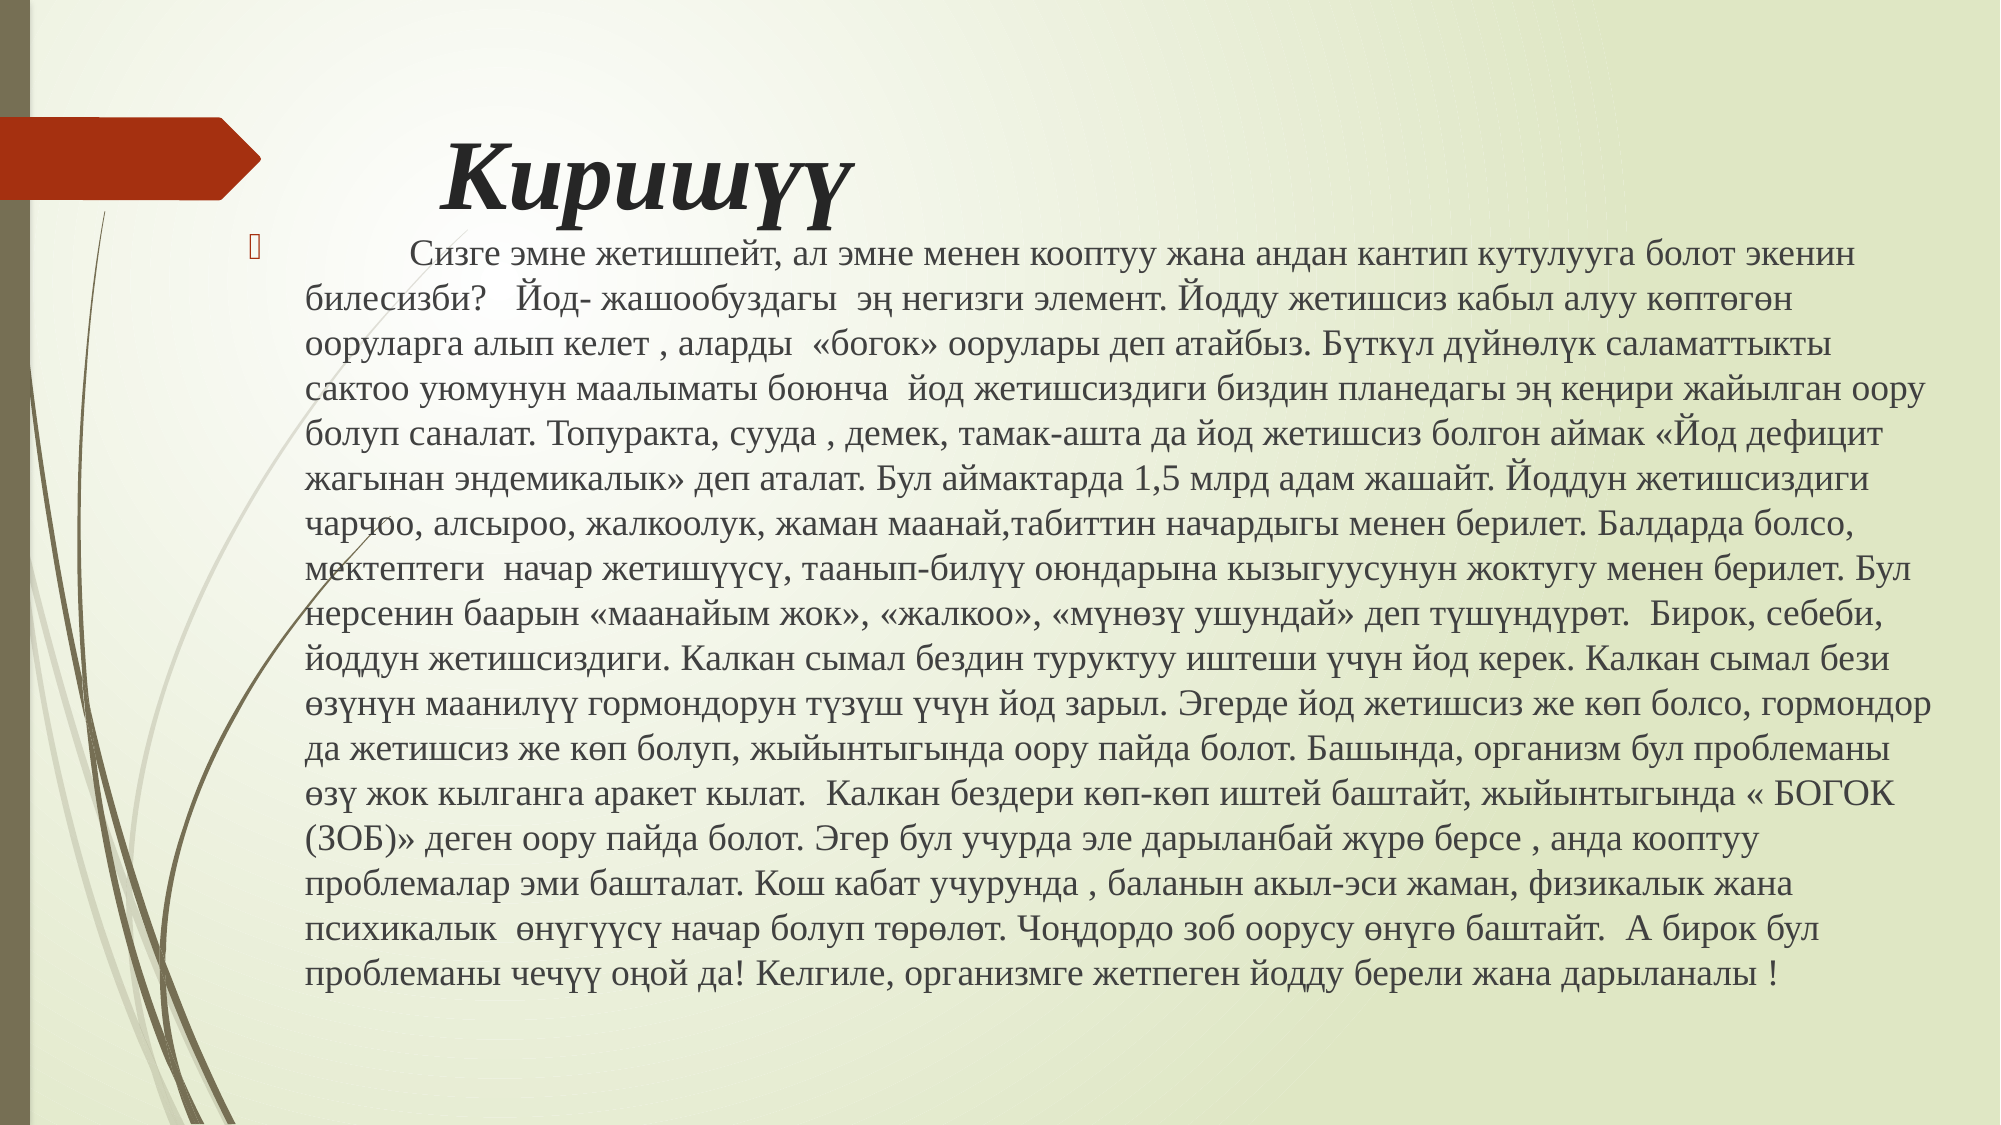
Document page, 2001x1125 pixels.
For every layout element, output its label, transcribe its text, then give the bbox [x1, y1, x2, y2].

title Киришүү [425, 102, 1888, 206]
list Сизге эмне жетишпейт, ал эмне менен кооптуу жана андан кантип кутулууга болот экенин билесизби? Йод- жашообуздагы эң негизги элемент. Йодду жетишсиз кабыл алуу көптөгөн ооруларга алып келет , аларды «богок» оорулары деп атайбыз. Бүткүл дүйнөлүк саламаттыкты сактоо уюмунун маалыматы боюнча йод жетишсиздиги биздин планедагы эң кеңири жайылган оору болуп саналат. Топуракта, сууда , демек, тамак-ашта да йод жетишсиз болгон аймак «Йод дефицит жагынан эндемикалык» деп аталат. Бул аймактарда 1,5 млрд адам жашайт. Йоддун жетишсиздиги чарчоо, алсыроо, жалкоолук, жаман маанай,табиттин начардыгы менен берилет. Балдарда болсо, мектептеги начар жетишүүсү, таанып-билүү оюндарына кызыгуусунун жоктугу менен берилет. Бул нерсенин баарын «маанайым жок», «жалкоо», «мүнөзү ушундай» деп түшүндүрөт. Бирок, себеби, йоддун жетишсиздиги. Калкан сымал бездин туруктуу иштеши үчүн йод керек. Калкан сымал бези өзүнүн маанилүү гормондорун түзүш үчүн йод зарыл. Эгерде йод жетишсиз же көп болсо, гормондор да жетишсиз же көп болуп, жыйынтыгында оору пайда болот. Башында, организм бул проблеманы өзү жок кылганга аракет кылат. Калкан бездери көп-көп иштей баштайт, жыйынтыгында « БОГОК (ЗОБ)» деген оору пайда болот. Эгер бул учурда эле дарыланбай жүрө берсе , анда кооптуу проблемалар эми башталат. Кош кабат учурунда , баланын акыл-эси жаман, физикалык жана психикалык өнүгүүсү начар болуп төрөлөт. Чоңдордо зоб оорусу өнүгө баштайт. А бирок бул проблеманы чечүү оңой да! Келгиле, организмге жетпеген йодду берели жана дарыланалы ! [233, 220, 1957, 1063]
